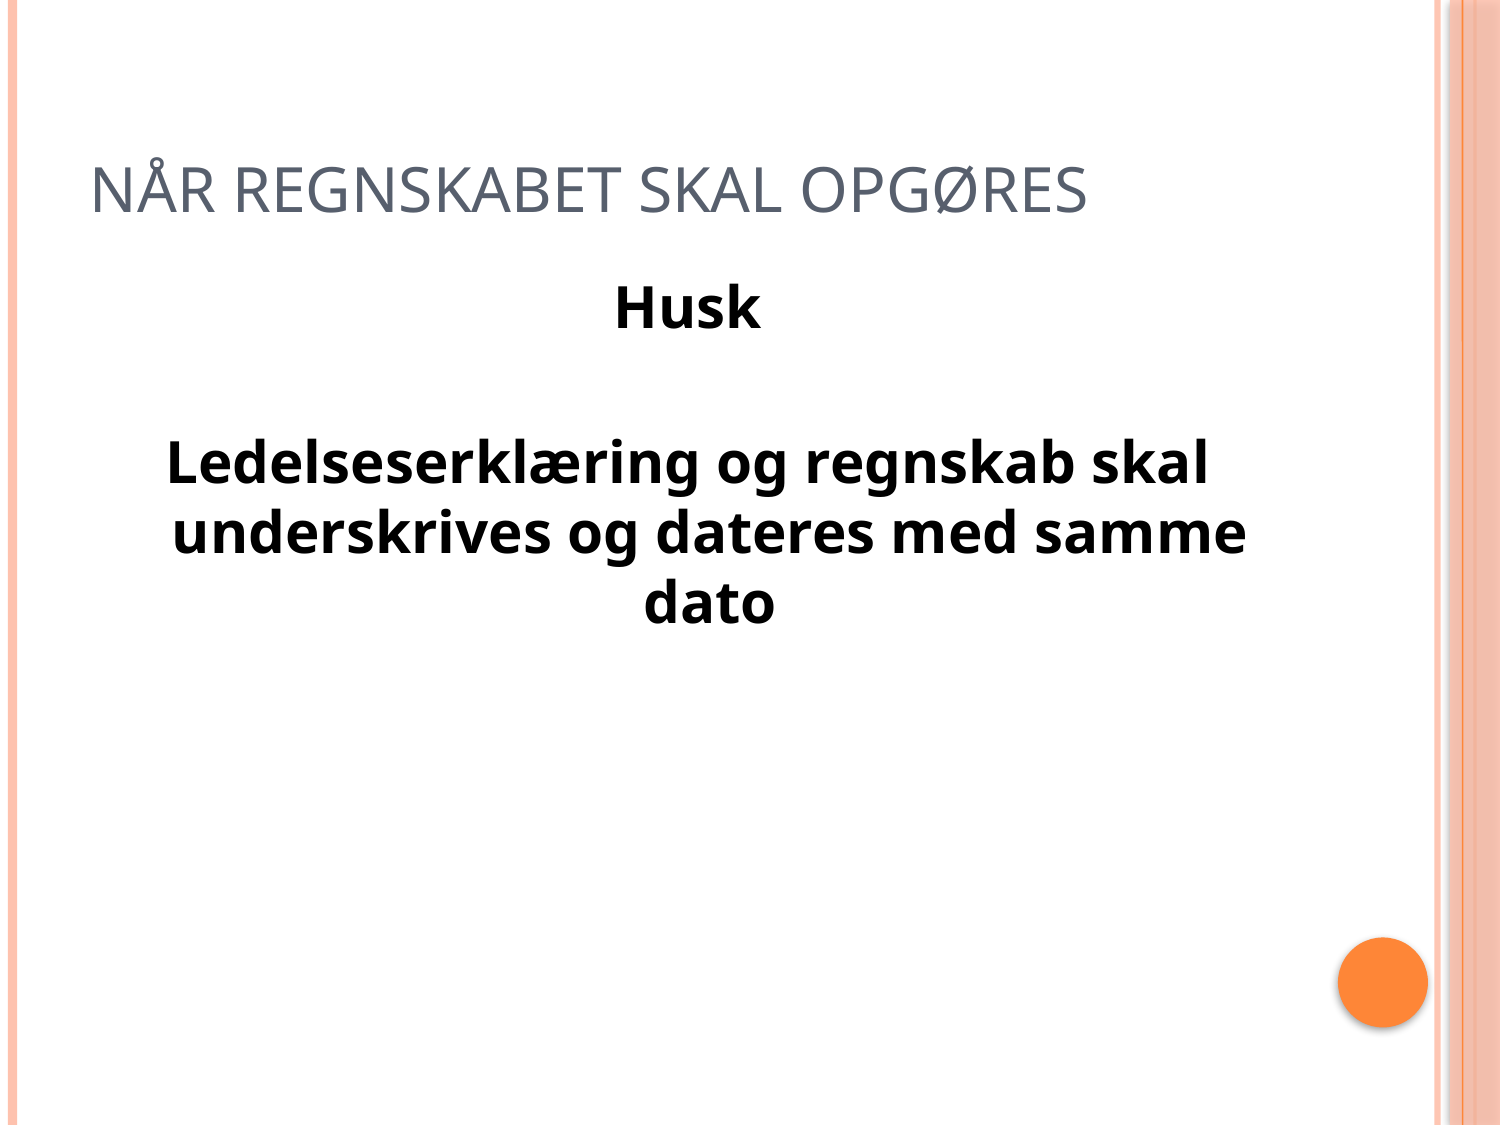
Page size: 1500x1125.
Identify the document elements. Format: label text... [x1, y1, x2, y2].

title Når regnskabet skal opgøres [75, 45, 1300, 233]
list Husk Ledelseserklæring og regnskab skal underskrives og dateres med samme dato [75, 262, 1300, 1062]
